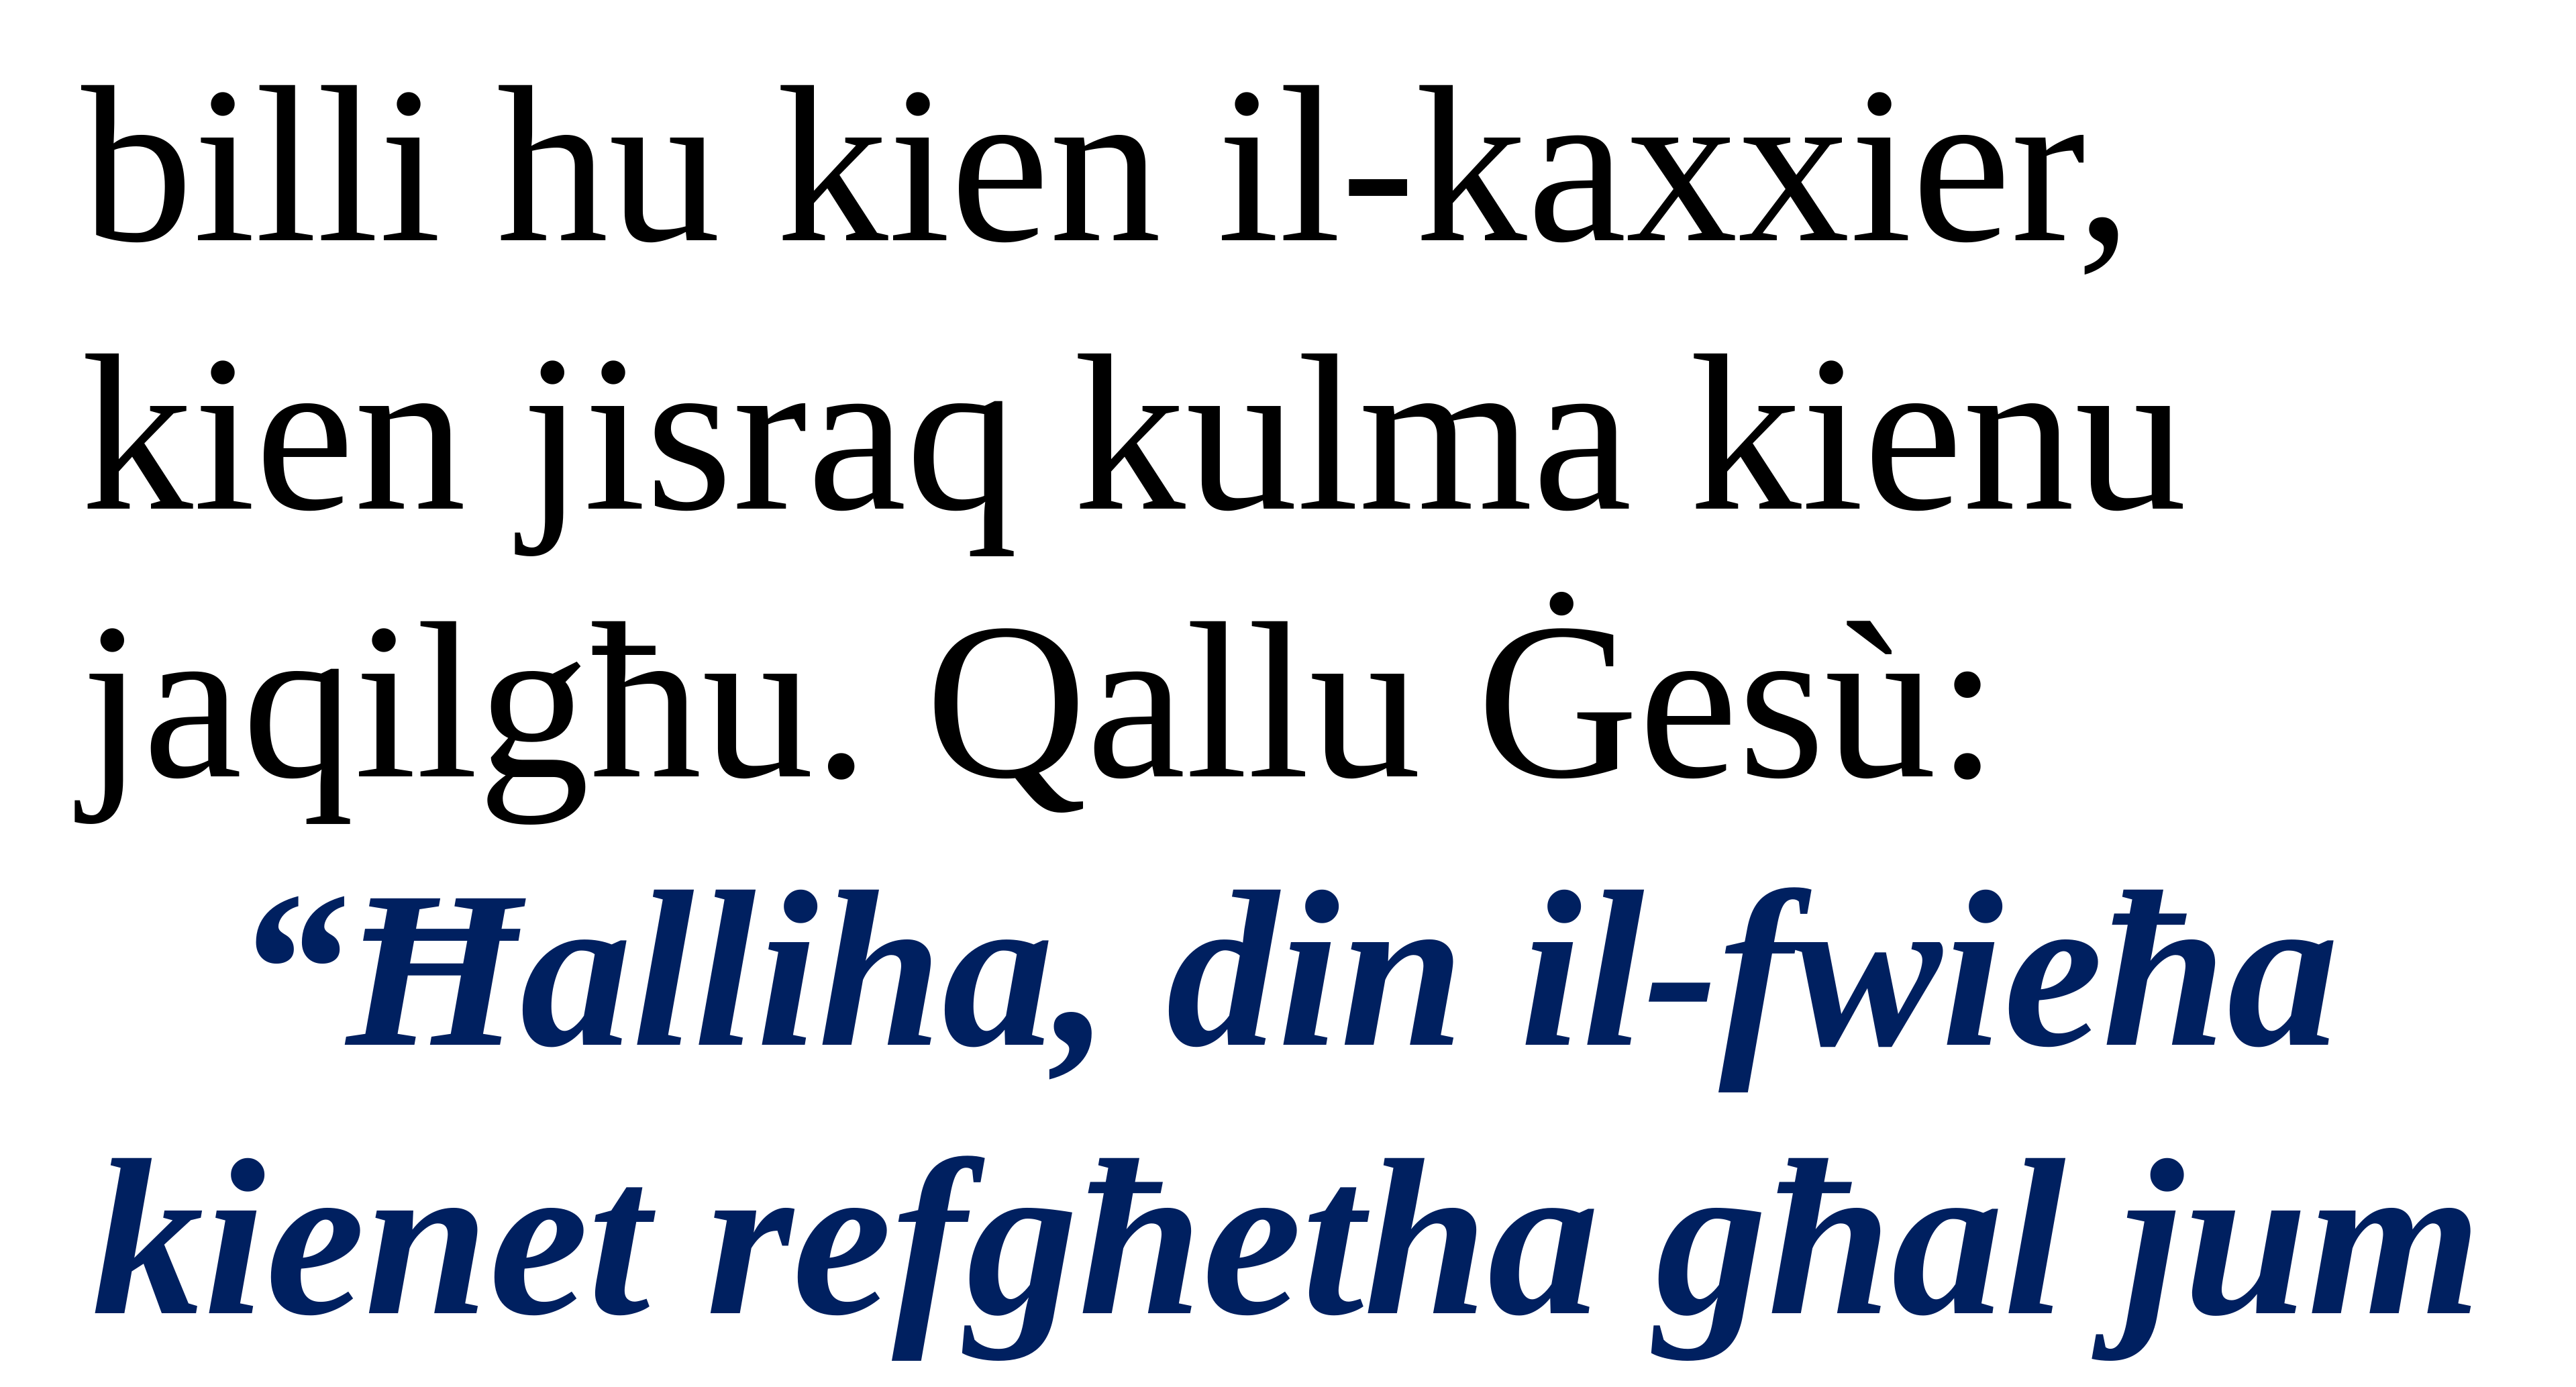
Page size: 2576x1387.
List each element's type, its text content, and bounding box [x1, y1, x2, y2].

text_box billi hu kien il-kaxxier, kien jisraq kulma kienu jaqilgħu. Qallu Ġesù: “Ħalliha, din il-fwieħa kienet refgħetha għal jum [59, 5, 2517, 1370]
